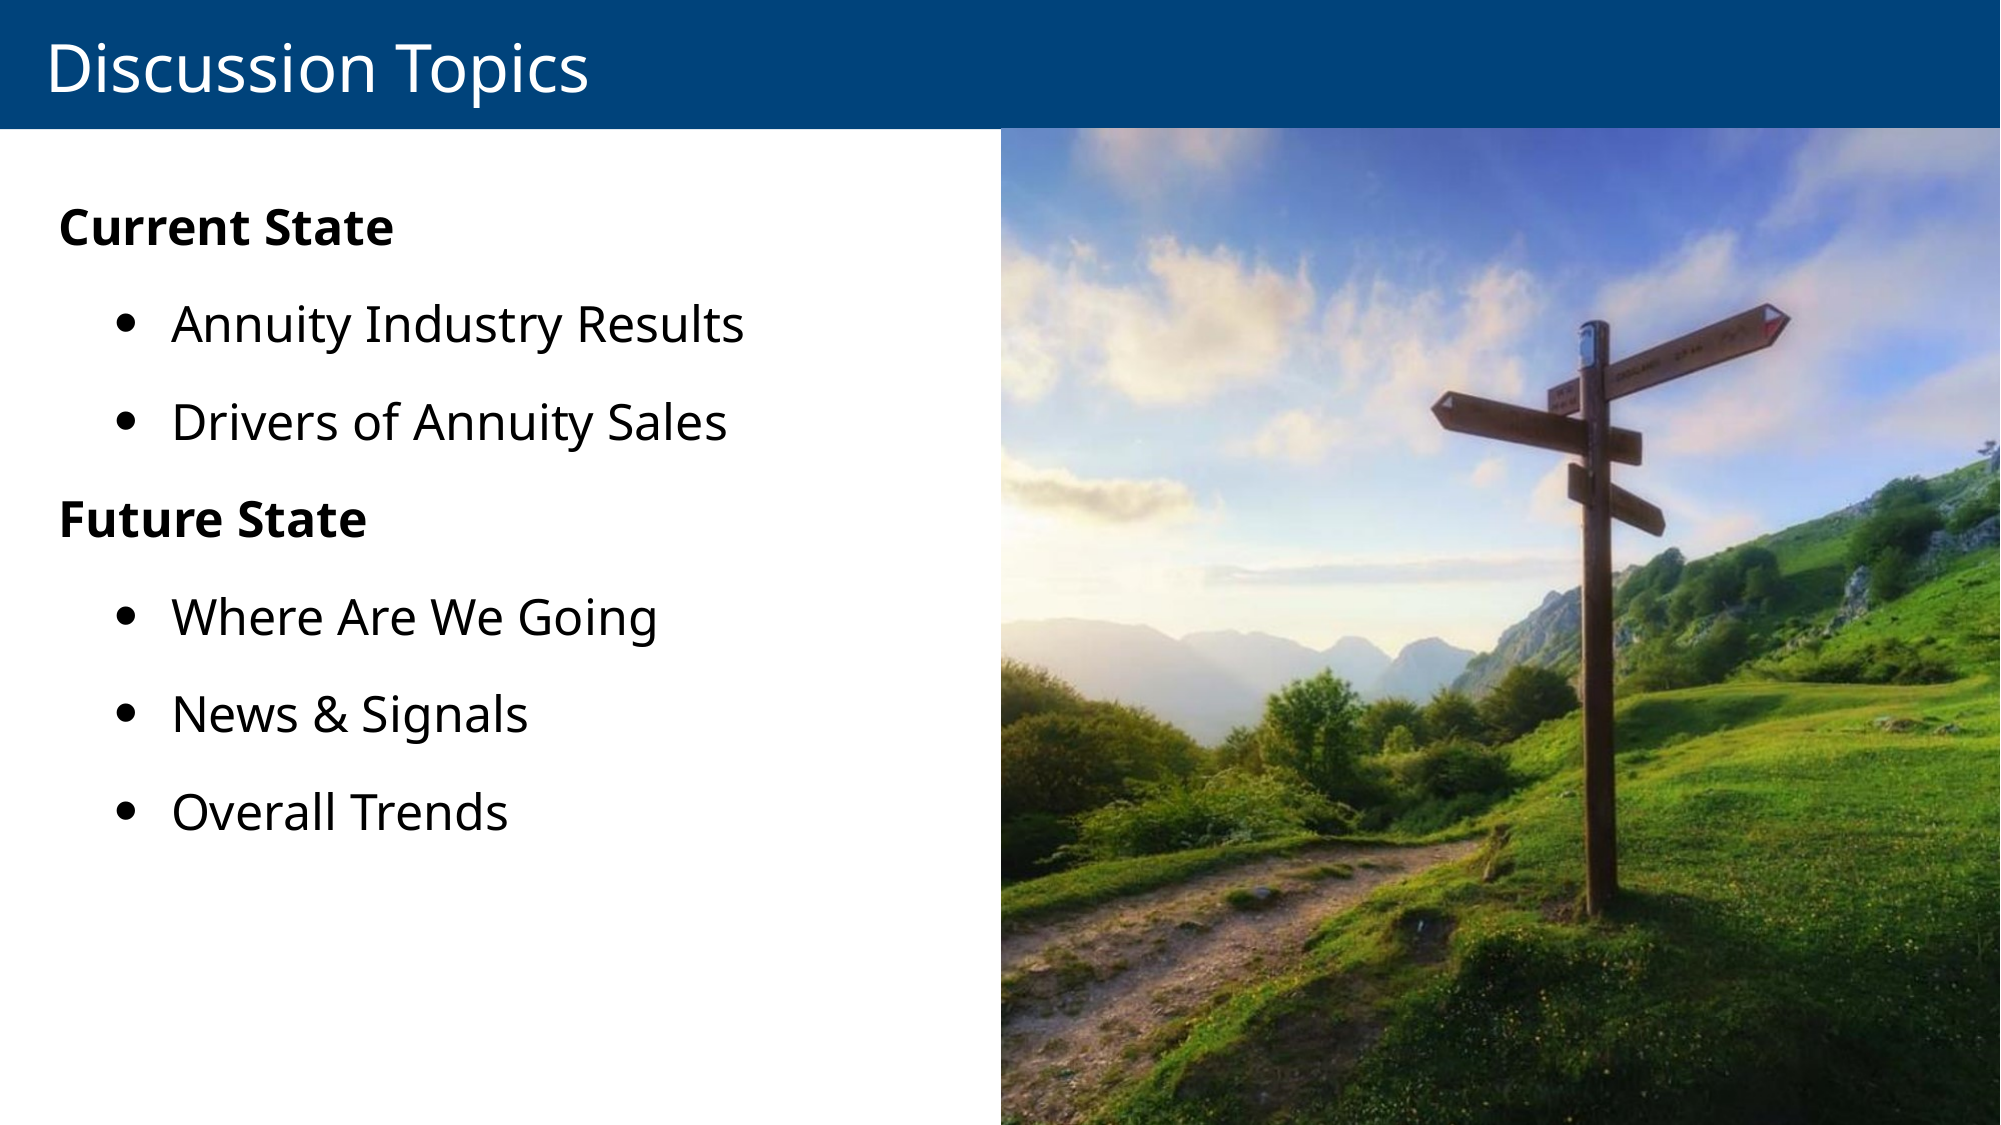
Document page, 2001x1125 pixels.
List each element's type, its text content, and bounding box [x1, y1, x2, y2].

list Current State Annuity Industry Results Drivers of Annuity Sales Future State Where Are We Going News & Signals Overall Trends [43, 187, 958, 994]
title Discussion Topics [0, 0, 2000, 139]
picture [1001, 128, 2000, 1125]
